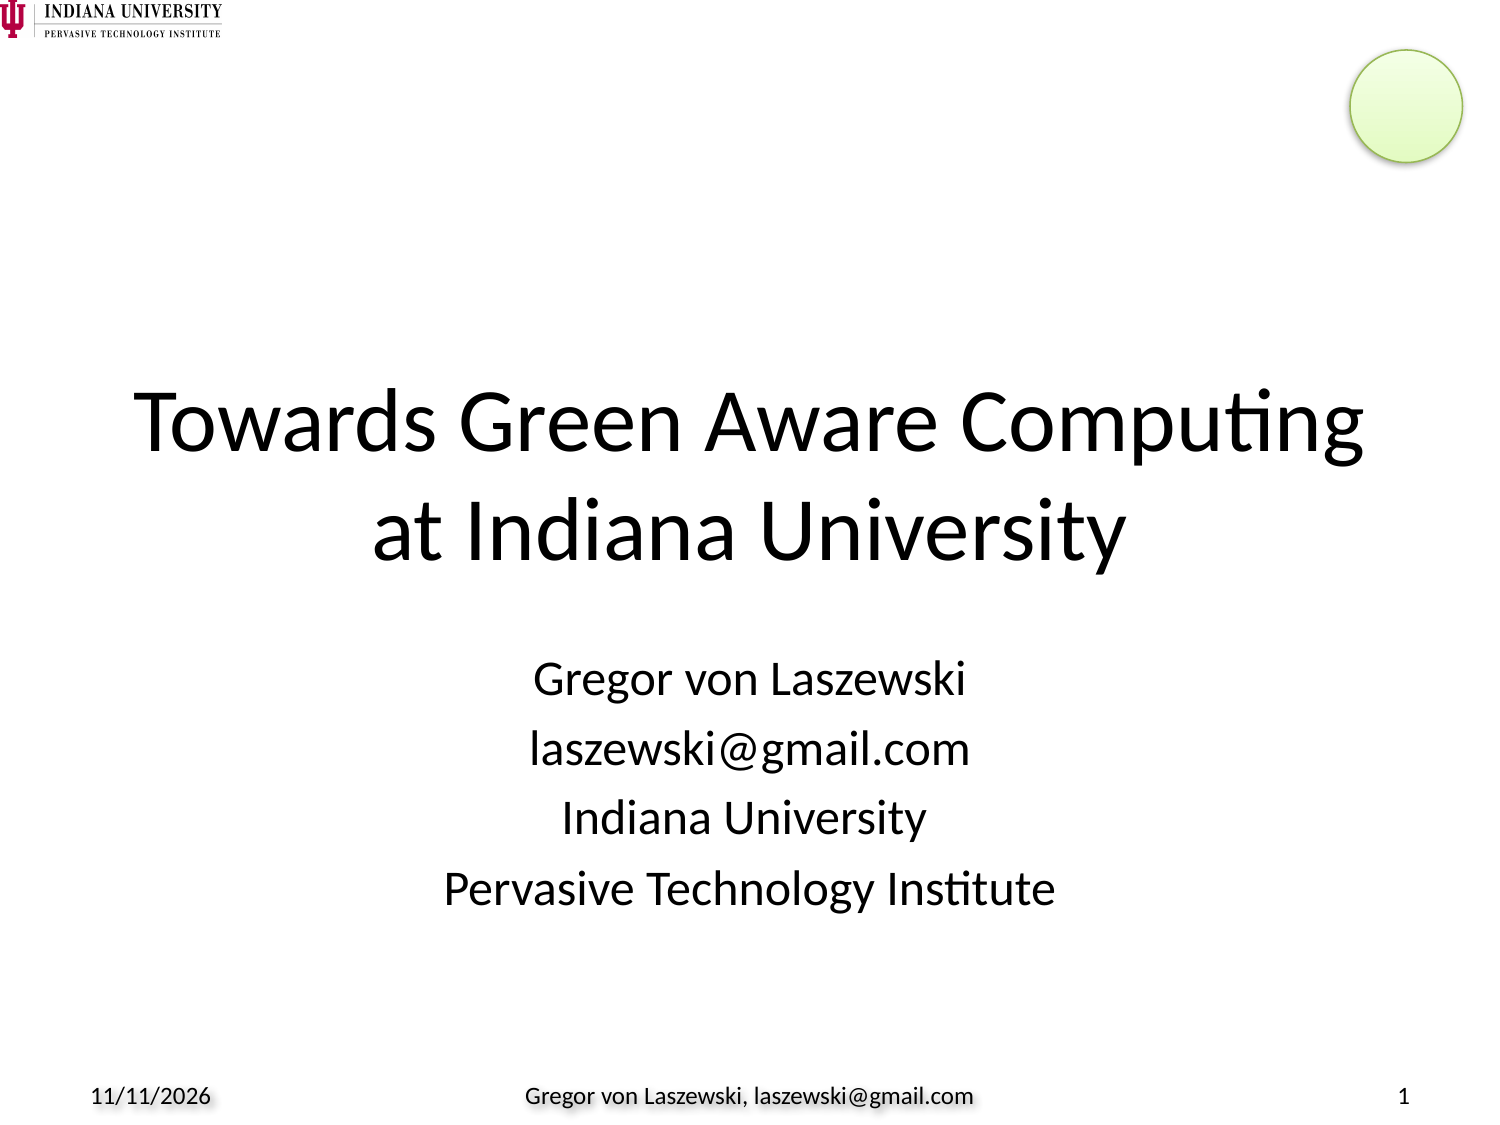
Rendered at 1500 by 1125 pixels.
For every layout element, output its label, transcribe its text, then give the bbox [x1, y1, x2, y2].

picture [0, 0, 222, 38]
title Towards Green Aware Computing at Indiana University [112, 349, 1388, 591]
footer Gregor von Laszewski, laszewski@gmail.com [425, 1065, 1075, 1125]
slide_number 1 [1082, 1065, 1425, 1125]
text_box [1349, 49, 1464, 164]
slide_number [75, 1065, 425, 1125]
subtitle Gregor von Laszewski laszewski@gmail.com Indiana University Pervasive Technology Institute [225, 637, 1275, 925]
